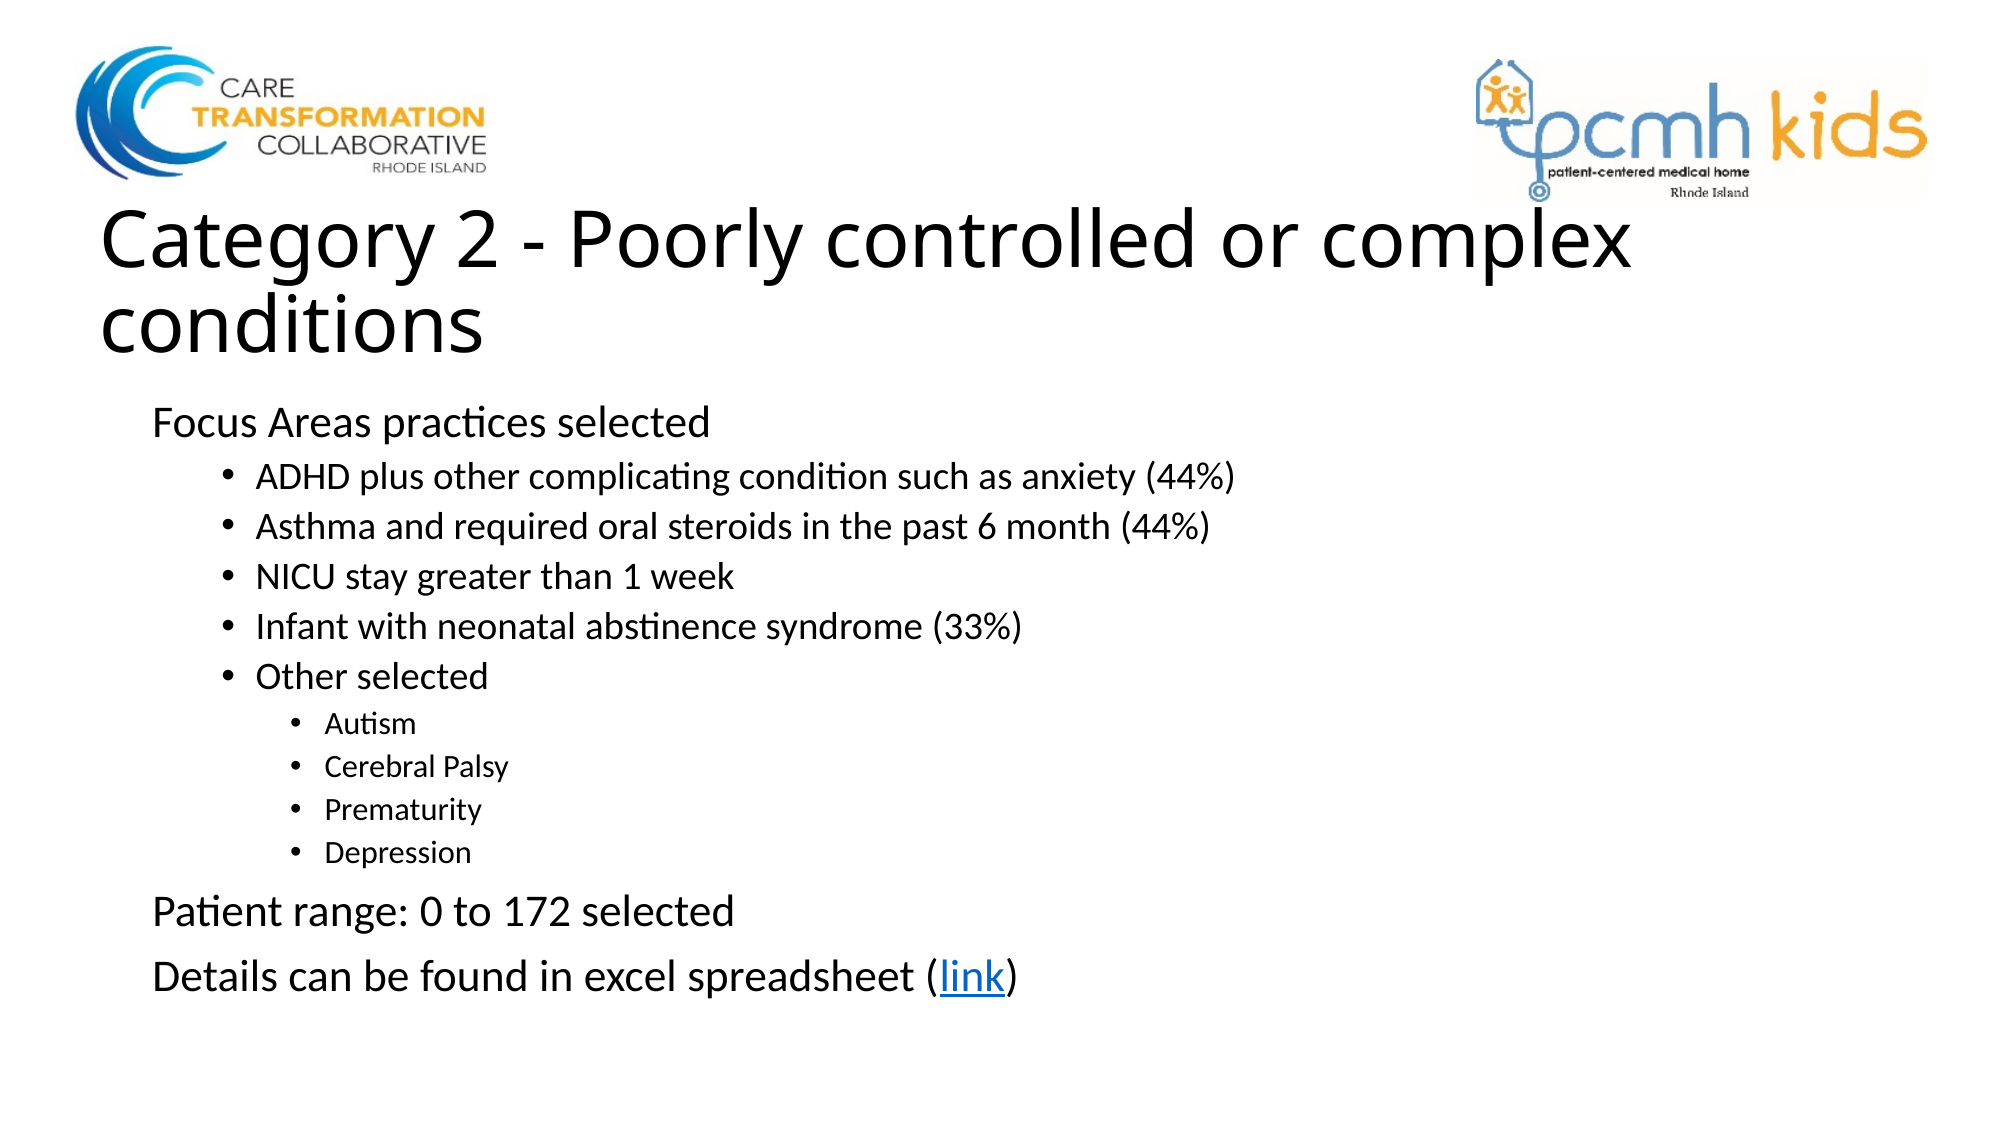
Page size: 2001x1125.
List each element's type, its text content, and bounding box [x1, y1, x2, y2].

list Focus Areas practices selected ADHD plus other complicating condition such as anxiety (44%) Asthma and required oral steroids in the past 6 month (44%) NICU stay greater than 1 week Infant with neonatal abstinence syndrome (33%) Other selected Autism Cerebral Palsy Prematurity Depression Patient range: 0 to 172 selected Details can be found in excel spreadsheet (link) [137, 391, 1863, 1014]
title Category 2 - Poorly controlled or complex conditions [84, 190, 1916, 378]
picture [73, 43, 492, 185]
picture [1476, 59, 1927, 202]
